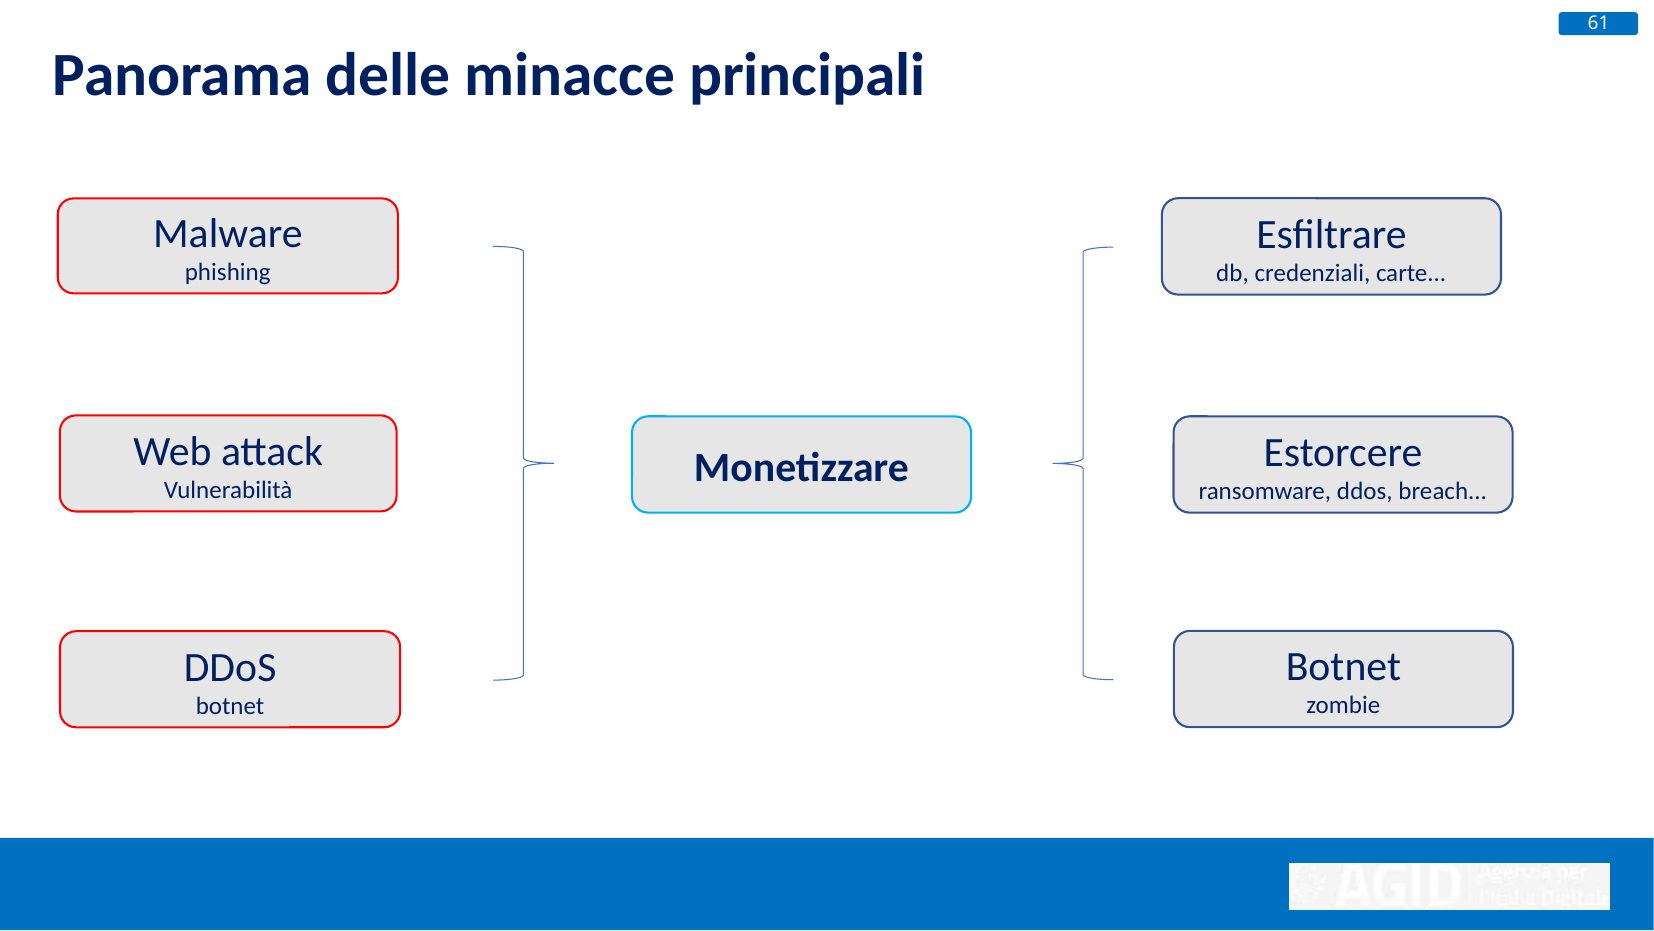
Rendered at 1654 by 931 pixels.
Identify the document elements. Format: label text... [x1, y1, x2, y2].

text_box Monetizzare [630, 415, 973, 514]
text_box Esfiltrare db, credenziali, carte... [1160, 197, 1503, 296]
text_box Panorama delle minacce principali [40, 23, 1502, 128]
text_box DDoS botnet [58, 630, 402, 729]
picture [1289, 863, 1610, 910]
text_box [493, 245, 554, 681]
text_box Botnet zombie [1172, 629, 1515, 729]
text_box Estorcere ransomware, ddos, breach... [1172, 415, 1514, 514]
text_box 61 [1558, 12, 1639, 36]
text_box Malware phishing [56, 197, 400, 295]
text_box Web attack Vulnerabilità [58, 414, 398, 513]
text_box [1052, 246, 1114, 681]
